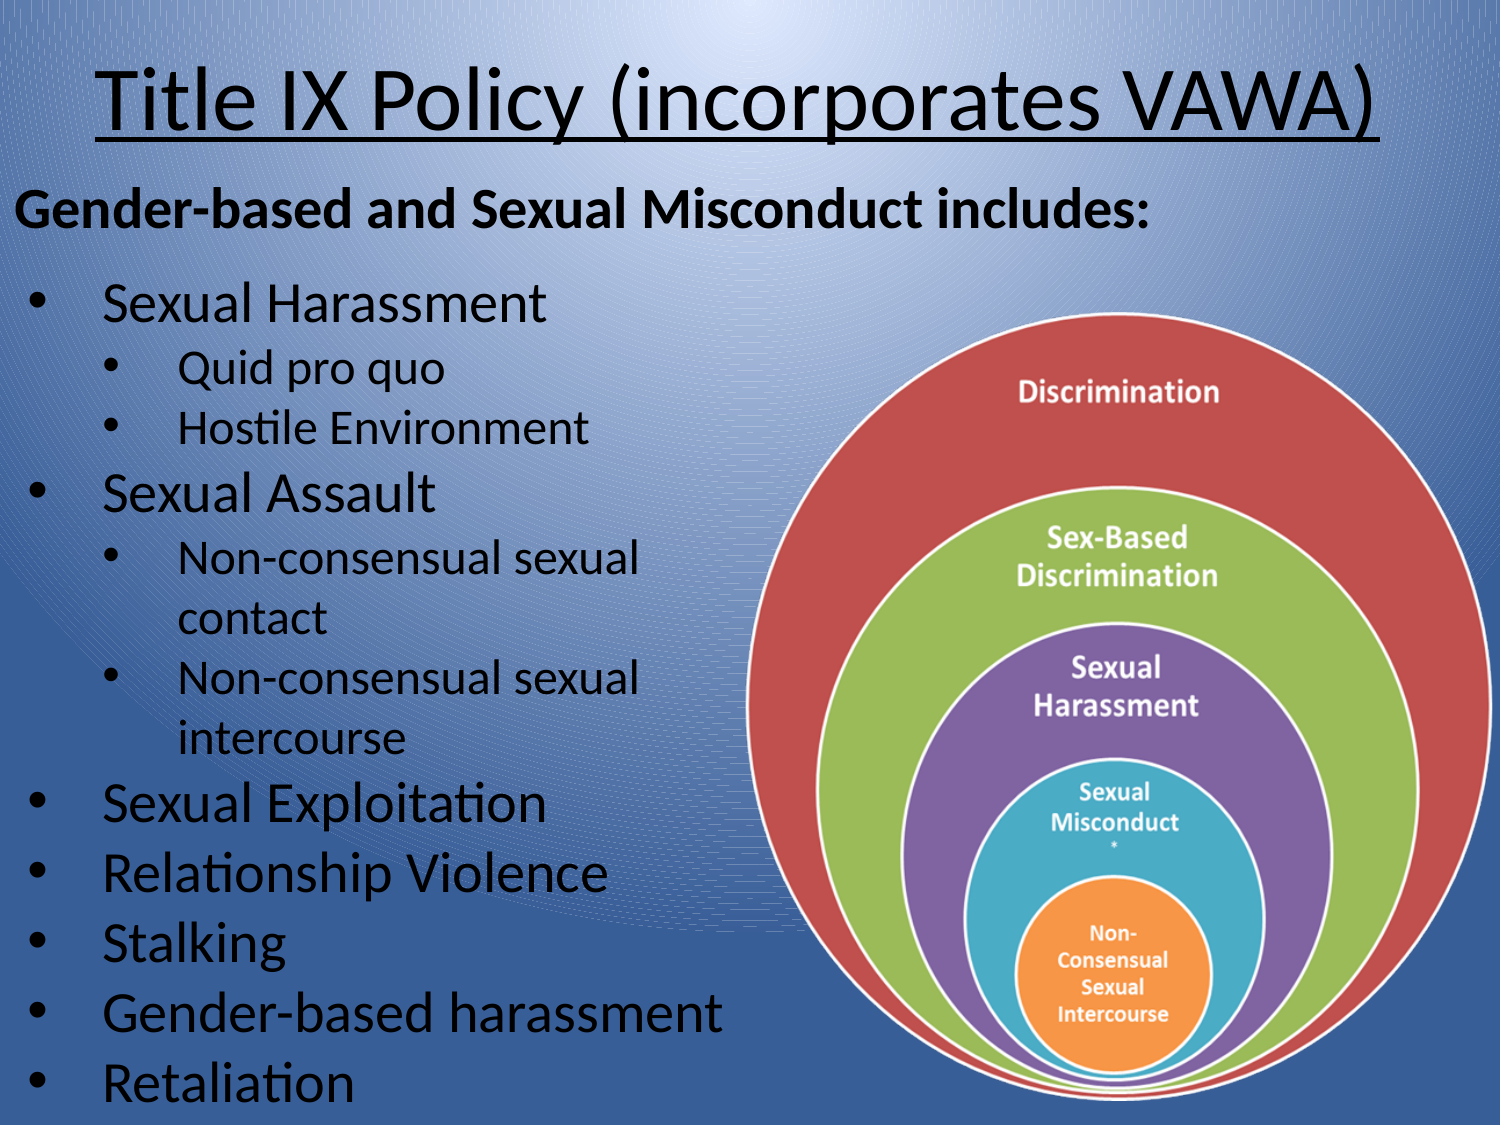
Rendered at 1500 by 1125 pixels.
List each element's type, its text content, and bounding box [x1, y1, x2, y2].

text_box Gender-based and Sexual Misconduct includes: [0, 162, 1450, 248]
text_box Sexual Harassment Quid pro quo Hostile Environment Sexual Assault Non-consensual sexual contact Non-consensual sexual intercourse Sexual Exploitation Relationship Violence Stalking Gender-based harassment Retaliation [12, 256, 763, 1125]
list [724, 312, 1500, 1101]
title Title IX Policy (incorporates VAWA) [62, 0, 1413, 162]
text_box [99, 248, 449, 256]
